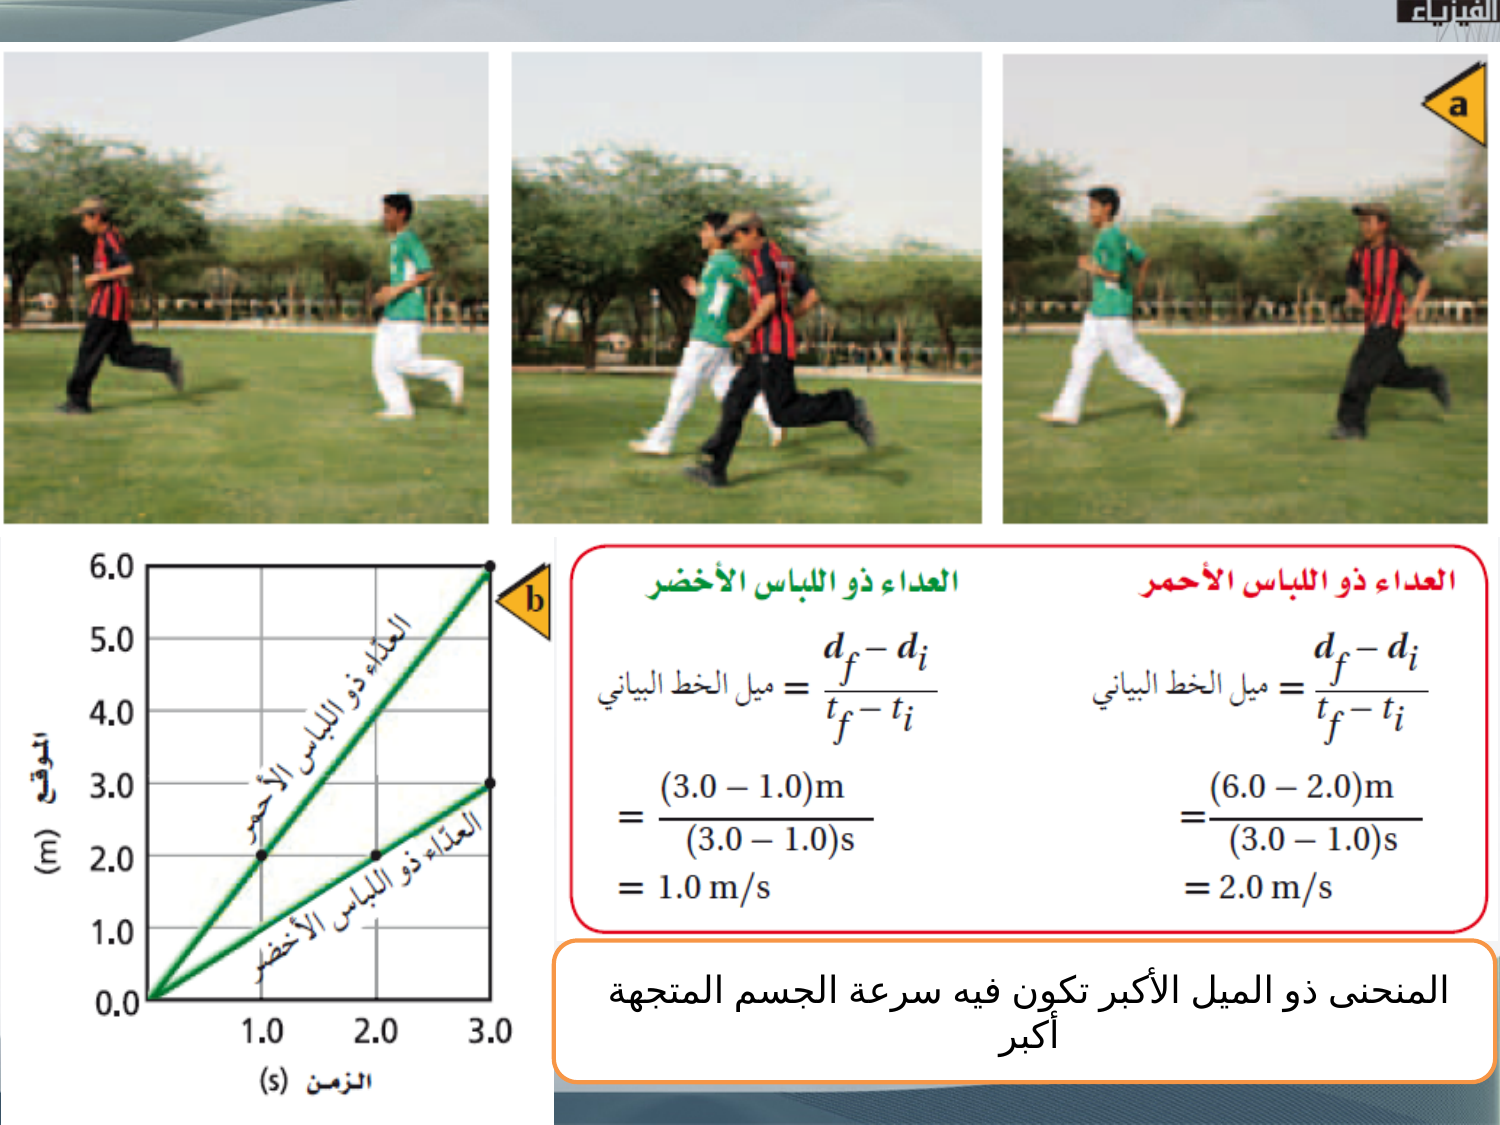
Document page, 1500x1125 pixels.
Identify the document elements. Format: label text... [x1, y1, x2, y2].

text_box المنحنى ذو الميل الأكبر تكون فيه سرعة الجسم المتجهة أكبر [559, 949, 1498, 1085]
picture [0, 0, 1500, 1125]
